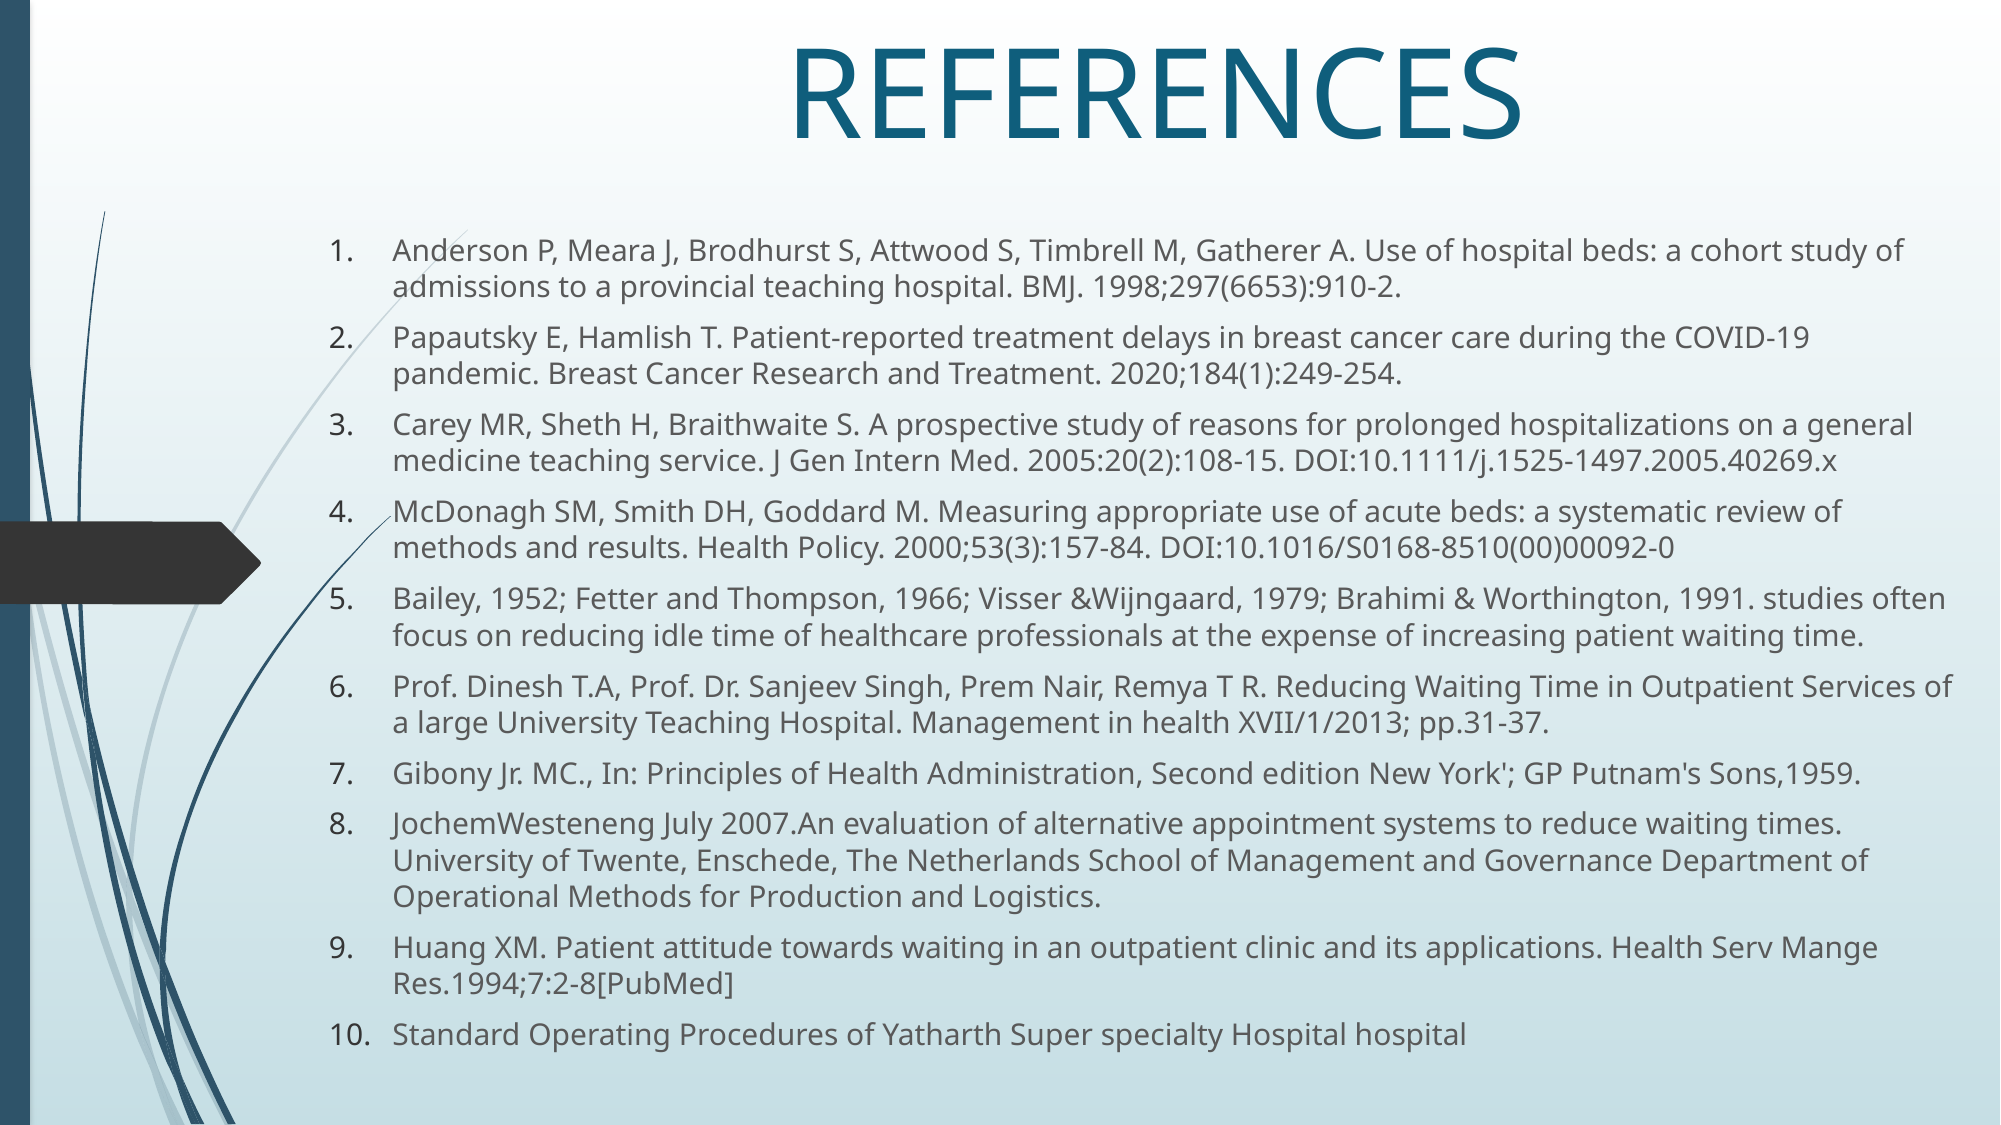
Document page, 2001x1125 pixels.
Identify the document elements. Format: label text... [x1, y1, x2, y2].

list Anderson P, Meara J, Brodhurst S, Attwood S, Timbrell M, Gatherer A. Use of hospital beds: a cohort study of admissions to a provincial teaching hospital. BMJ. 1998;297(6653):910-2. Papautsky E, Hamlish T. Patient-reported treatment delays in breast cancer care during the COVID-19 pandemic. Breast Cancer Research and Treatment. 2020;184(1):249-254. Carey MR, Sheth H, Braithwaite S. A prospective study of reasons for prolonged hospitalizations on a general medicine teaching service. J Gen Intern Med. 2005:20(2):108-15. DOI:10.1111/j.1525-1497.2005.40269.x McDonagh SM, Smith DH, Goddard M. Measuring appropriate use of acute beds: a systematic review of methods and results. Health Policy. 2000;53(3):157-84. DOI:10.1016/S0168-8510(00)00092-0 Bailey, 1952; Fetter and Thompson, 1966; Visser &Wijngaard, 1979; Brahimi & Worthington, 1991. studies often focus on reducing idle time of healthcare professionals at the expense of increasing patient waiting time. Prof. Dinesh T.A, Prof. Dr. Sanjeev Singh, Prem Nair, Remya T R. Reducing Waiting Time in Outpatient Services of a large University Teaching Hospital. Management in health XVII/1/2013; pp.31-37. Gibony Jr. MC., In: Principles of Health Administration, Second edition New York'; GP Putnam's Sons,1959. JochemWesteneng July 2007.An evaluation of alternative appointment systems to reduce waiting times. University of Twente, Enschede, The Netherlands School of Management and Governance Department of Operational Methods for Production and Logistics. Huang XM. Patient attitude towards waiting in an outpatient clinic and its applications. Health Serv Mange Res.1994;7:2-8[PubMed] Standard Operating Procedures of Yatharth Super specialty Hospital hospital [313, 224, 1978, 1097]
title REFERENCES [699, 0, 1613, 171]
